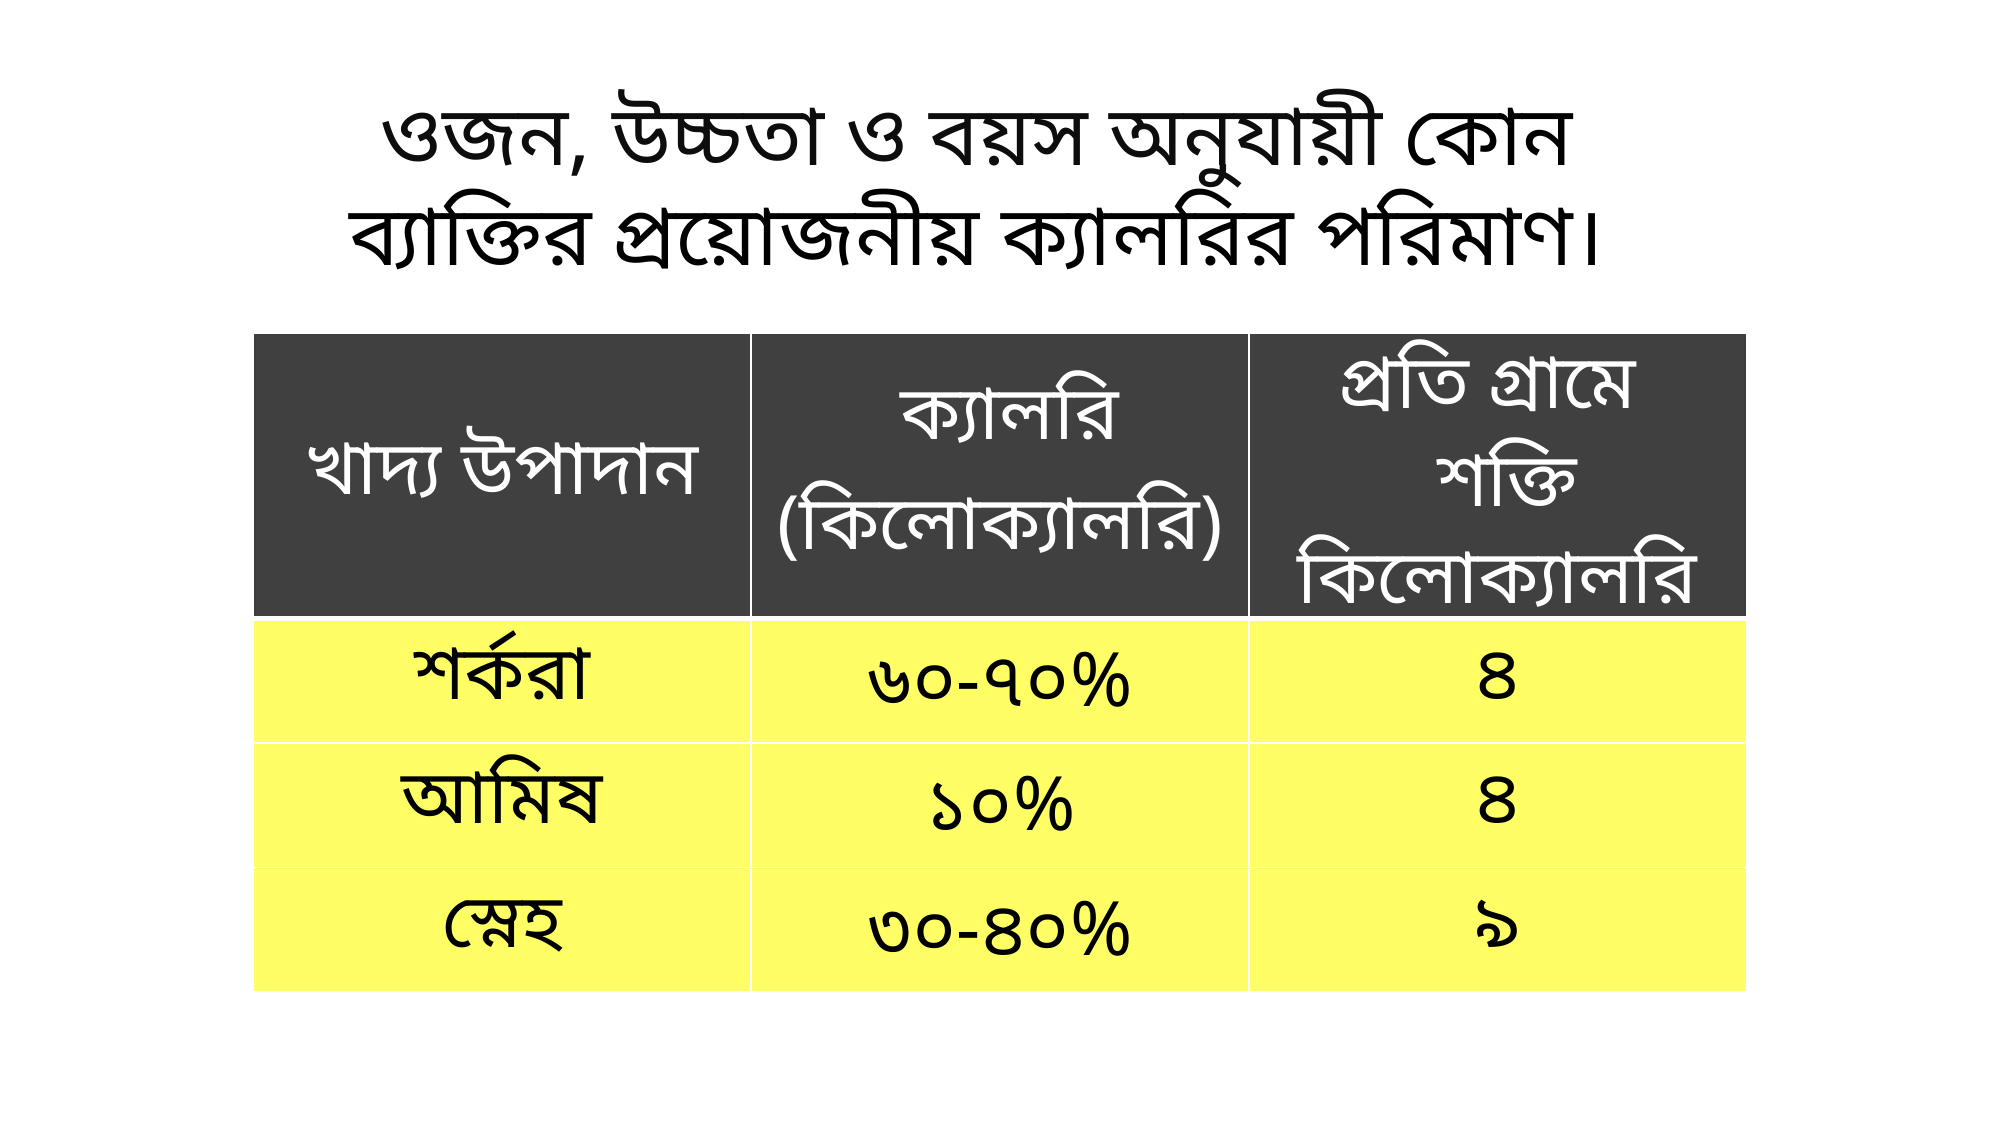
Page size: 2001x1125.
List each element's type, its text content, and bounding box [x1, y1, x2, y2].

table_cell শর্করা [254, 621, 750, 742]
table_cell ৪ [1250, 744, 1746, 867]
table_cell ৩০-৪০% [752, 868, 1248, 991]
table_cell ৬০-৭০% [752, 621, 1248, 742]
table_header খাদ্য উপাদান [254, 334, 750, 616]
table_cell ৪ [1250, 621, 1746, 742]
table_cell আমিষ [254, 744, 750, 867]
table_cell ১০% [752, 744, 1248, 867]
table_cell ৯ [1250, 868, 1746, 991]
table_cell স্নেহ [254, 868, 750, 991]
table_header প্রতি গ্রামে শক্তি কিলোক্যালরি [1250, 334, 1746, 616]
table_header ক্যালরি (কিলোক্যালরি) [752, 334, 1248, 616]
text_box ওজন, উচ্চতা ও বয়স অনুযায়ী কোন ব্যাক্তির প্রয়োজনীয় ক্যালরির পরিমাণ। [323, 74, 1630, 290]
